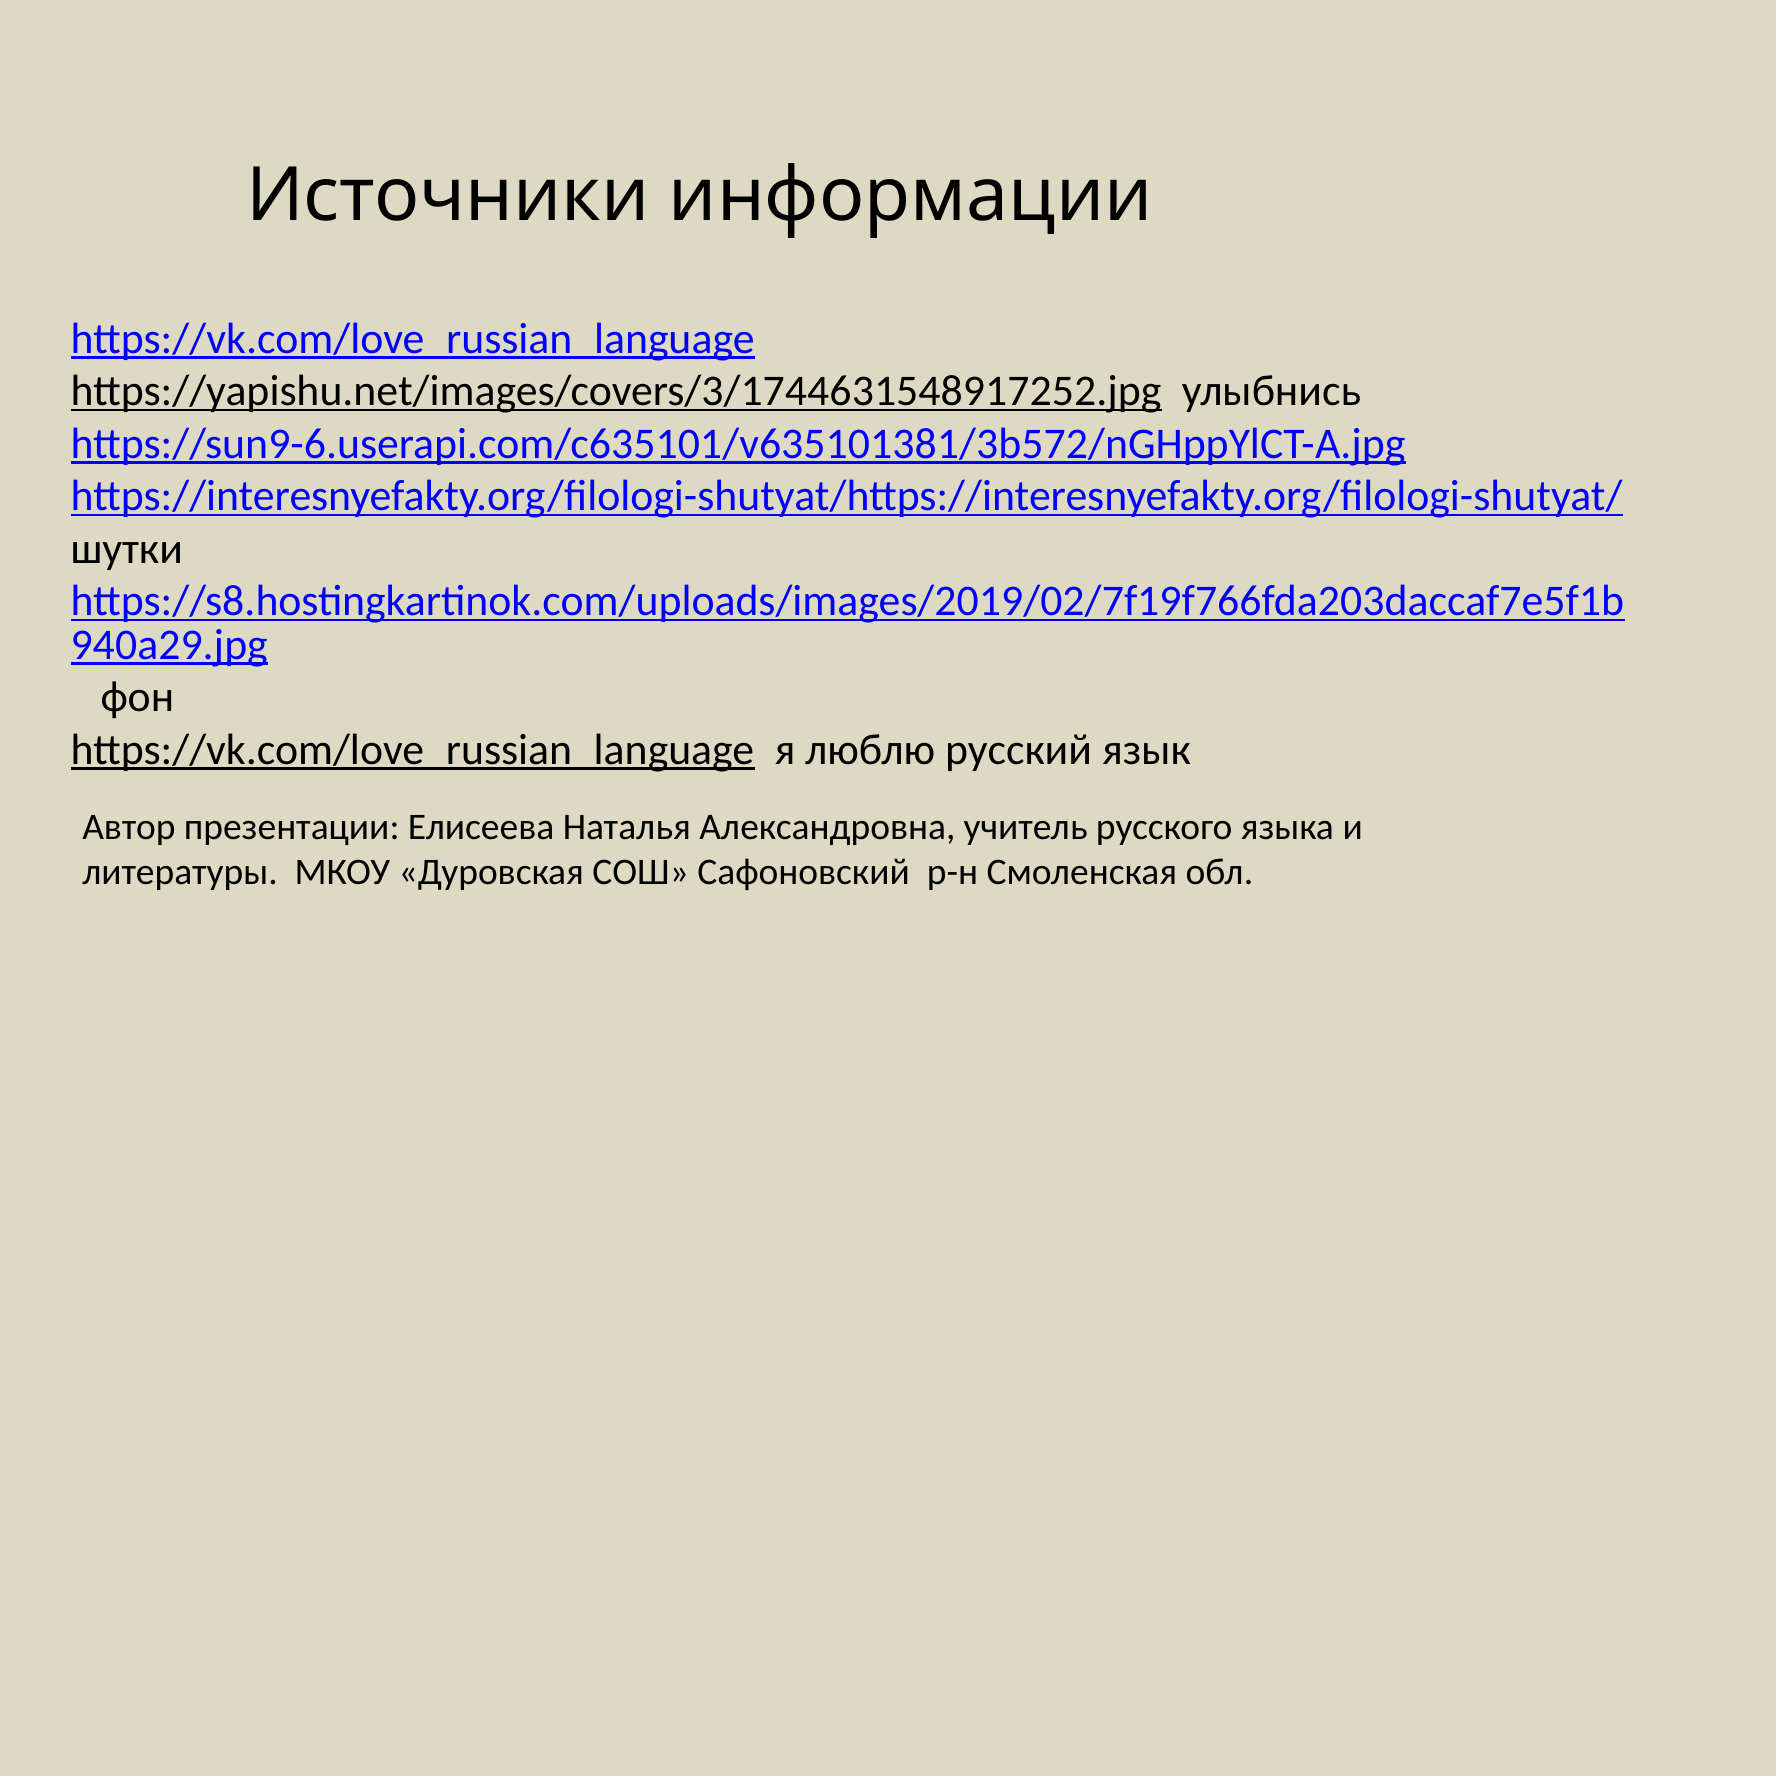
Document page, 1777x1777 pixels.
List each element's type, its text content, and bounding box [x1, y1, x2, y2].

text_box https://vk.com/love_russian_language https://yapishu.net/images/covers/3/1744631548917252.jpg улыбнись https://sun9-6.userapi.com/c635101/v635101381/3b572/nGHppYlCT-A.jpg https://interesnyefakty.org/filologi-shutyat/https://interesnyefakty.org/filologi-shutyat/ шутки https://s8.hostingkartinok.com/uploads/images/2019/02/7f19f766fda203daccaf7e5f1b940a29.jpg фон https://vk.com/love_russian_language я люблю русский язык [55, 302, 1650, 737]
text_box Автор презентации: Елисеева Наталья Александровна, учитель русского языка и литературы. МКОУ «Дуровская СОШ» Сафоновский р-н Смоленская обл. [67, 794, 1509, 944]
text_box Источники информации [231, 137, 1193, 243]
